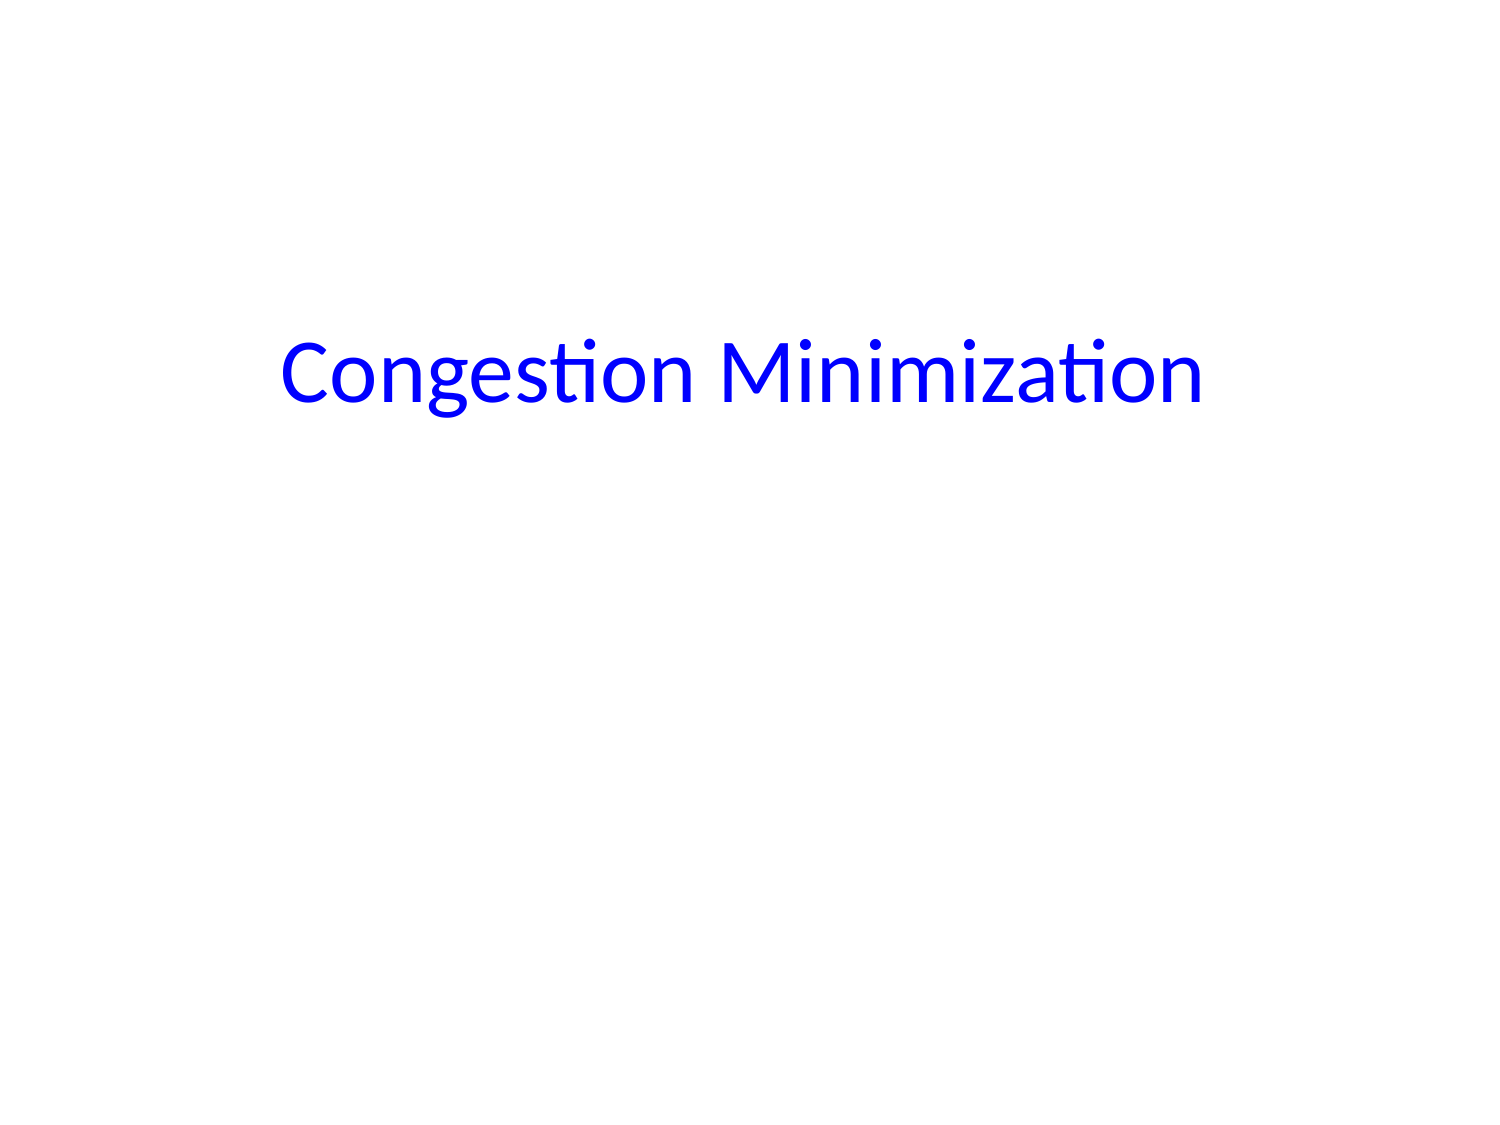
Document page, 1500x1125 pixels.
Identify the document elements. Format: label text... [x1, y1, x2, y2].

title Congestion Minimization [68, 272, 1419, 460]
